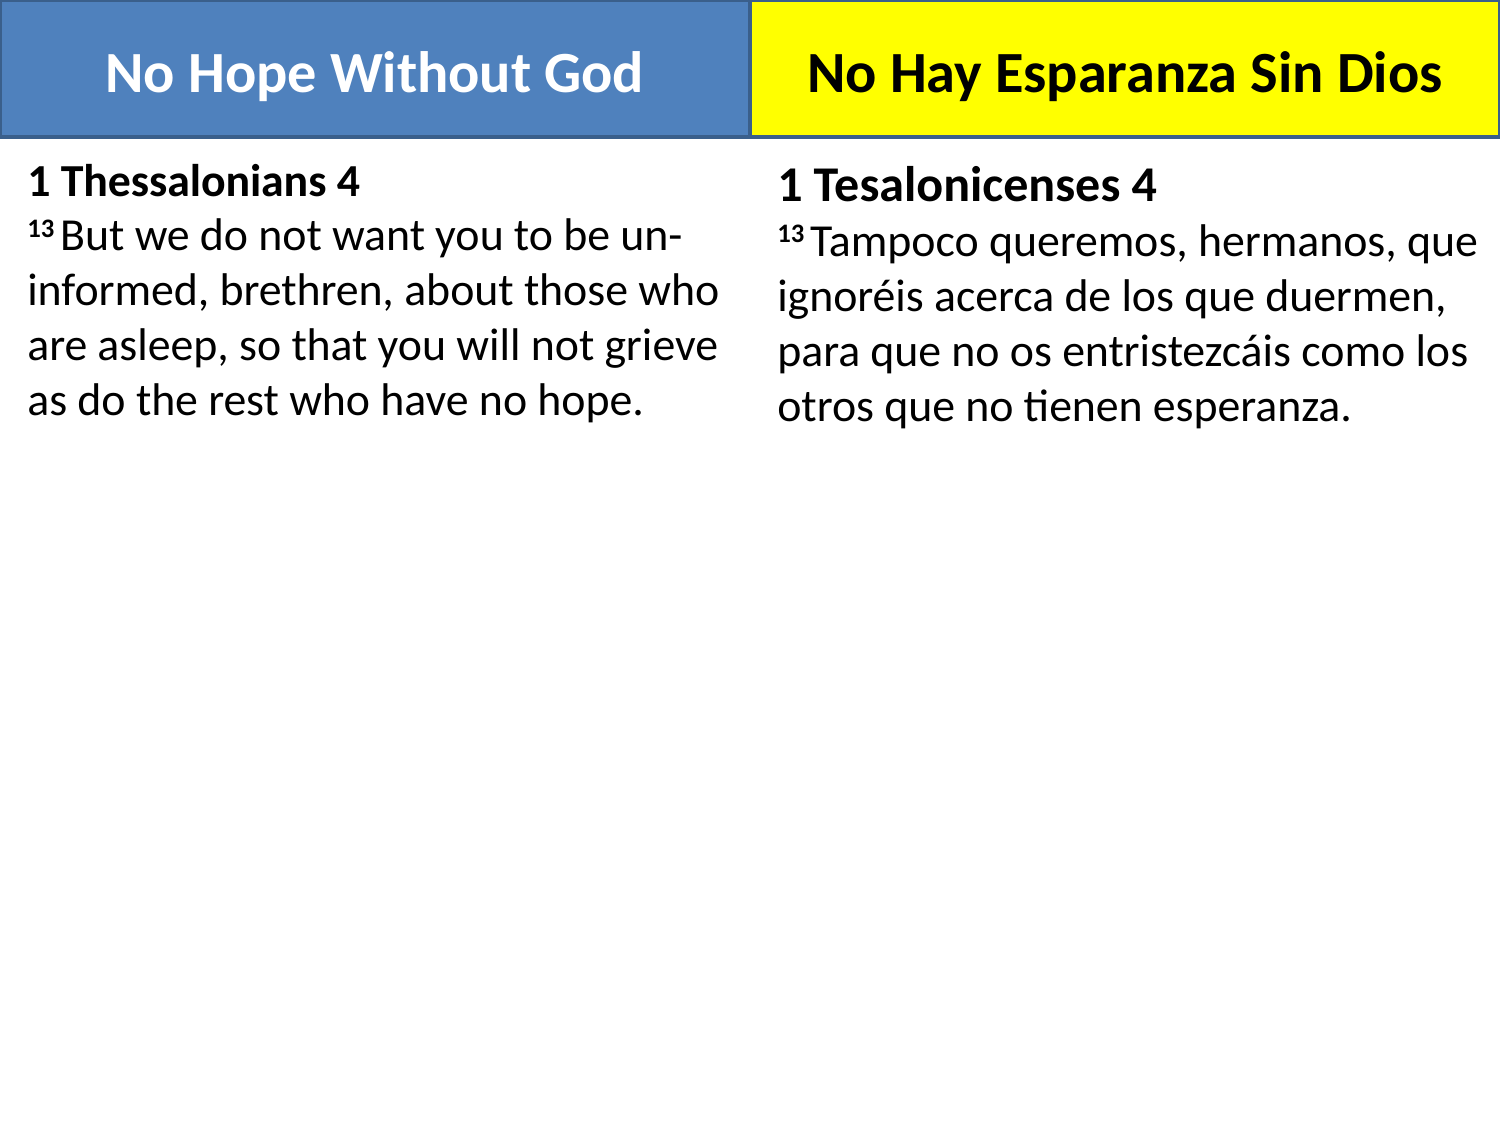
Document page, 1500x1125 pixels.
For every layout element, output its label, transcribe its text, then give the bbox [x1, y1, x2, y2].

text_box 1 Thessalonians 4 13 But we do not want you to be un-informed, brethren, about those who are asleep, so that you will not grieve as do the rest who have no hope. [12, 142, 750, 433]
text_box No Hope Without God [0, 0, 748, 139]
text_box No Hay Esparanza Sin Dios [748, 0, 1500, 139]
text_box 1 Tesalonicenses 4 13 Tampoco queremos, hermanos, que ignoréis acerca de los que duermen, para que no os entristezcáis como los otros que no tienen esperanza. [762, 143, 1500, 439]
